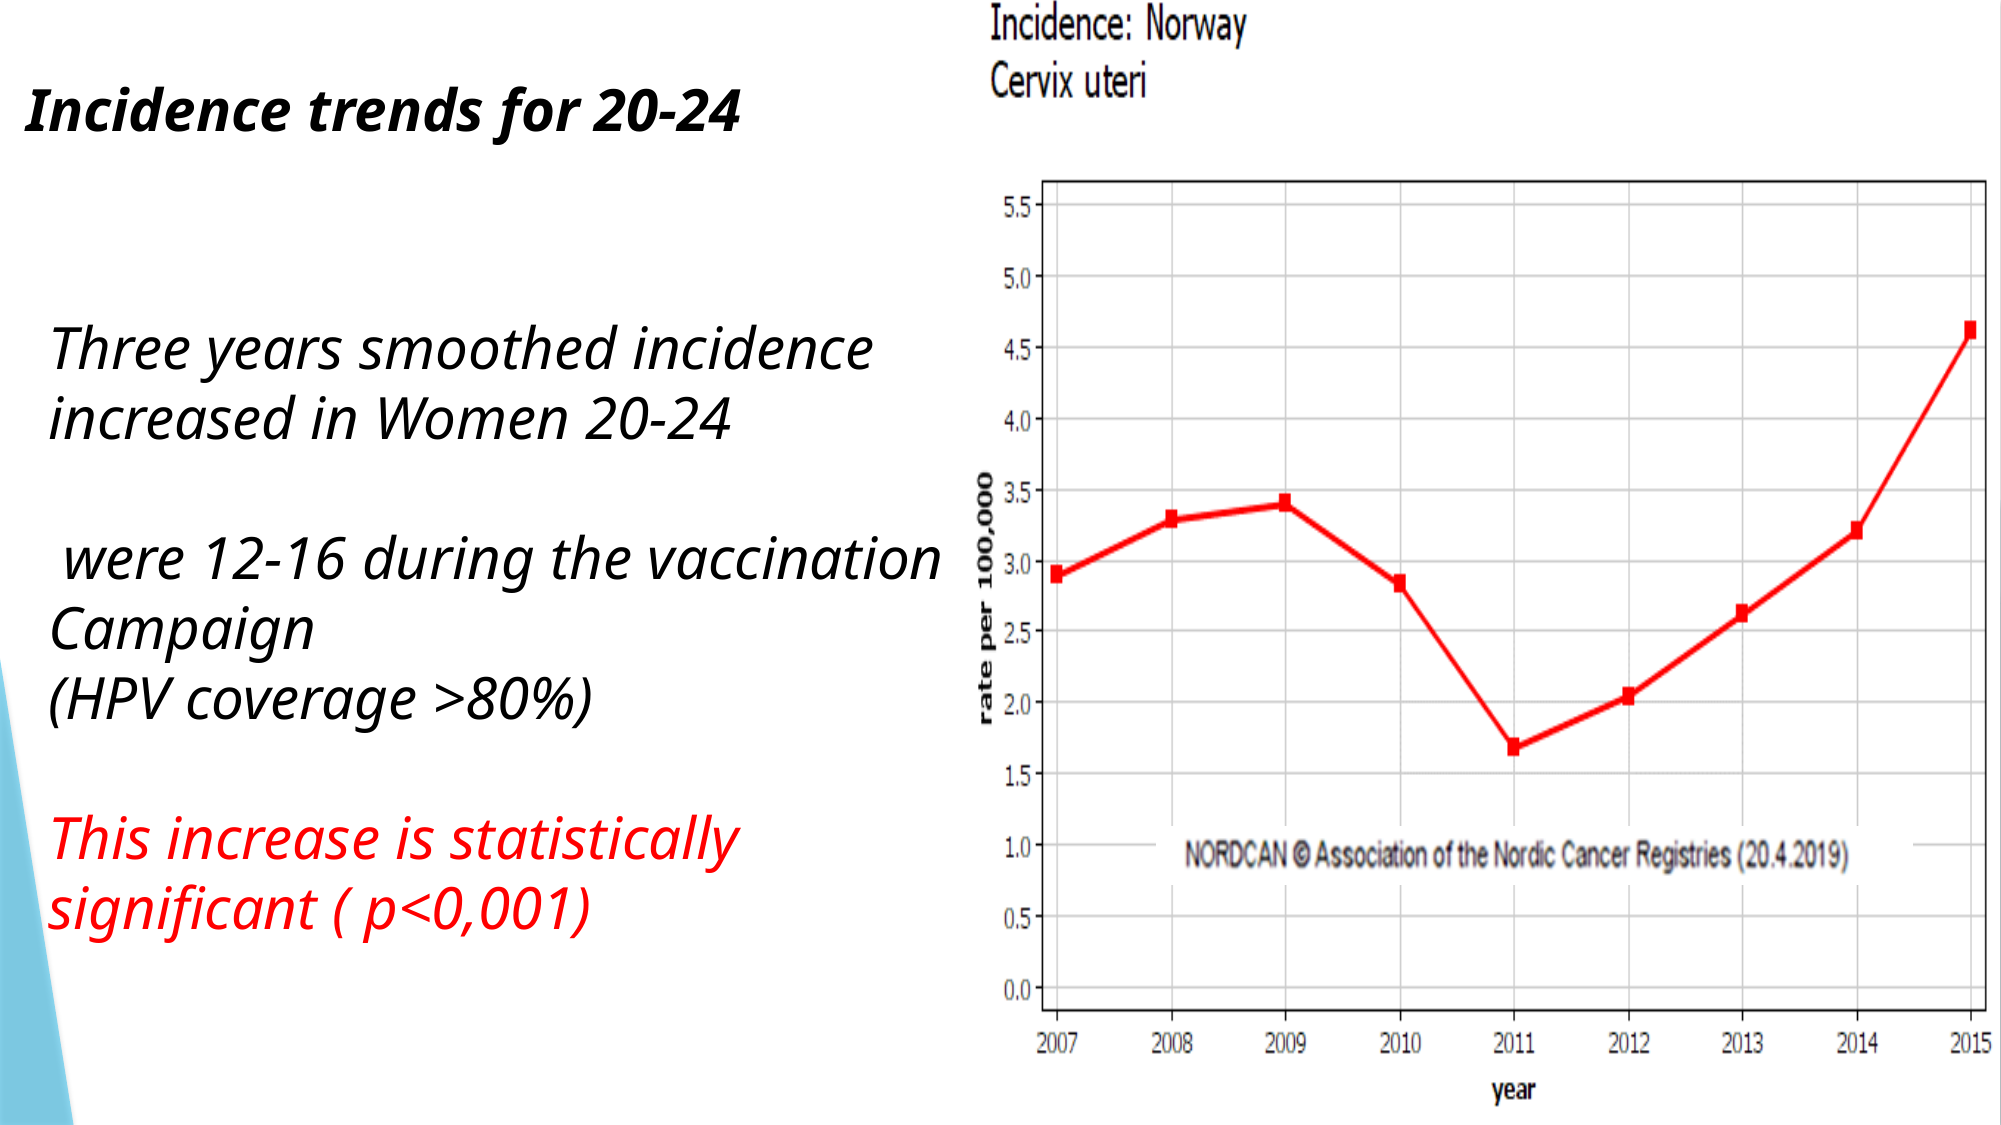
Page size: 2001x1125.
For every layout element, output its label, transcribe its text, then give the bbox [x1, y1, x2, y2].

picture [923, 0, 2000, 1125]
text_box Three years smoothed incidence increased in Women 20-24 were 12-16 during the vaccination Campaign (HPV coverage >80%) This increase is statistically significant ( p<0,001) [33, 303, 919, 949]
title Incidence trends for 20-24 [10, 65, 919, 175]
